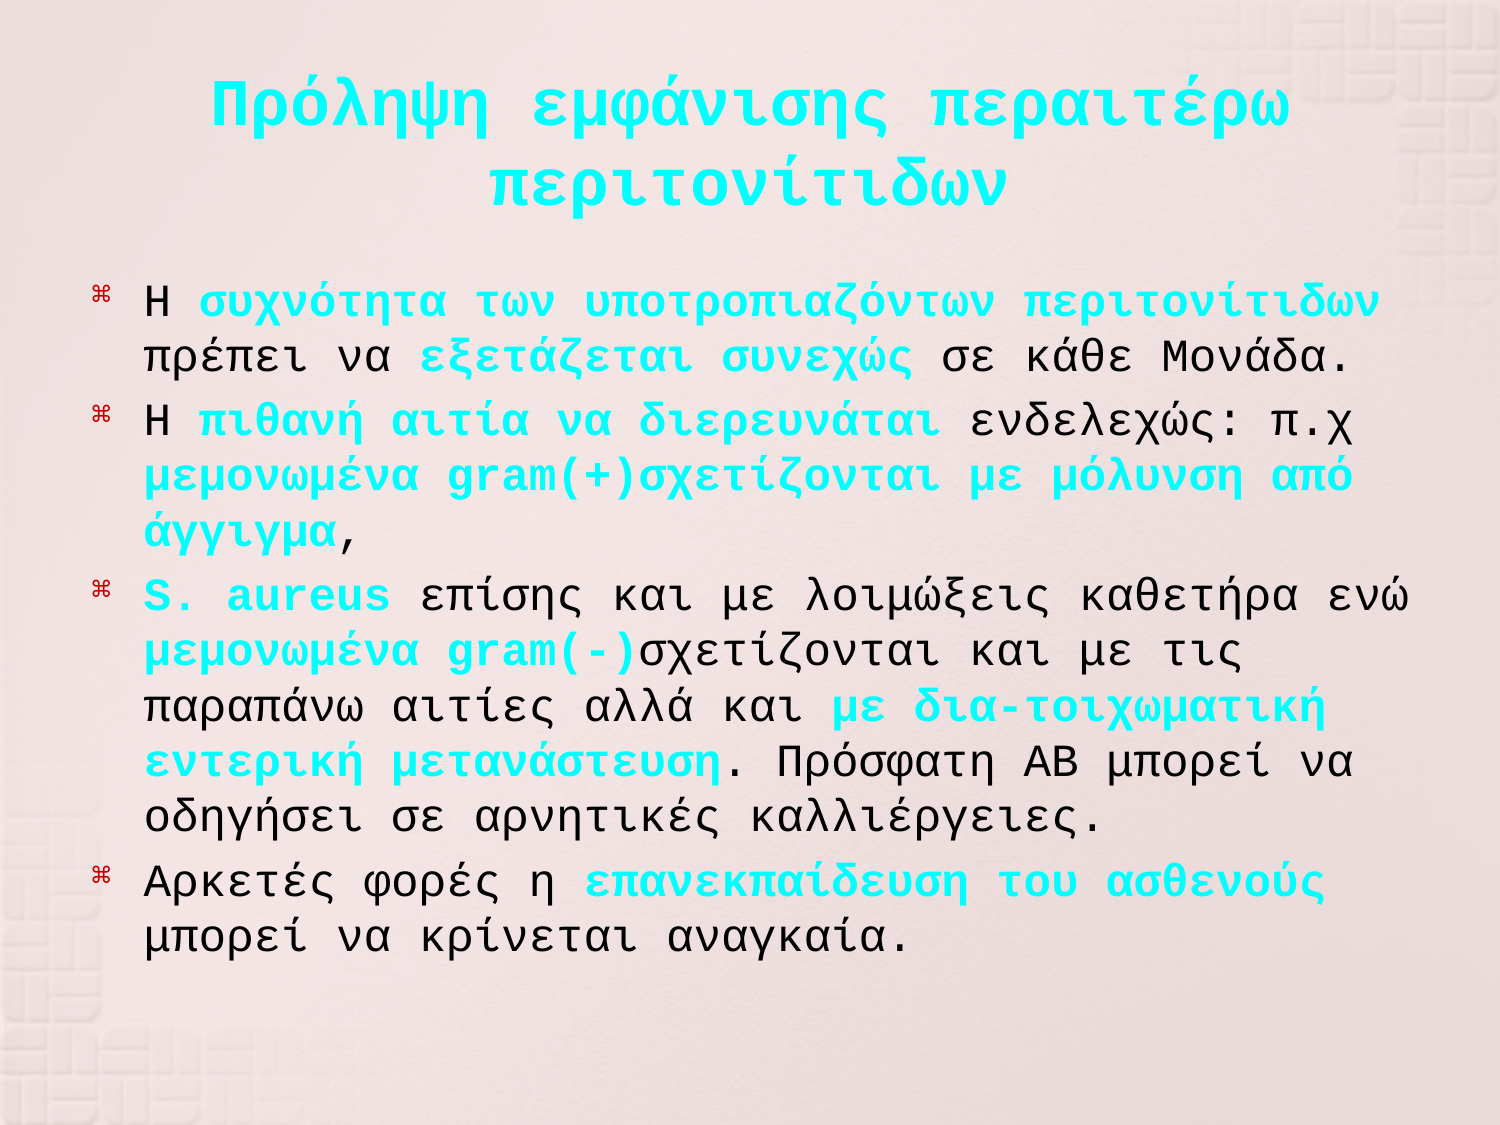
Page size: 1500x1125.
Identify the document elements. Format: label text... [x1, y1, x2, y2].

title Πρόληψη εμφάνισης περαιτέρω περιτονίτιδων [75, 45, 1425, 233]
list Η συχνότητα των υποτροπιαζόντων περιτονίτιδων πρέπει να εξετάζεται συνεχώς σε κάθε Μονάδα. Η πιθανή αιτία να διερευνάται ενδελεχώς: π.χ μεμονωμένα gram(+)σχετίζονται με μόλυνση από άγγιγμα, S. aureus επίσης και με λοιμώξεις καθετήρα ενώ μεμονωμένα gram(-)σχετίζονται και με τις παραπάνω αιτίες αλλά και με δια-τοιχωματική εντερική μετανάστευση. Πρόσφατη ΑΒ μπορεί να οδηγήσει σε αρνητικές καλλιέργειες. Αρκετές φορές η επανεκπαίδευση του ασθενούς μπορεί να κρίνεται αναγκαία. [75, 262, 1425, 1005]
